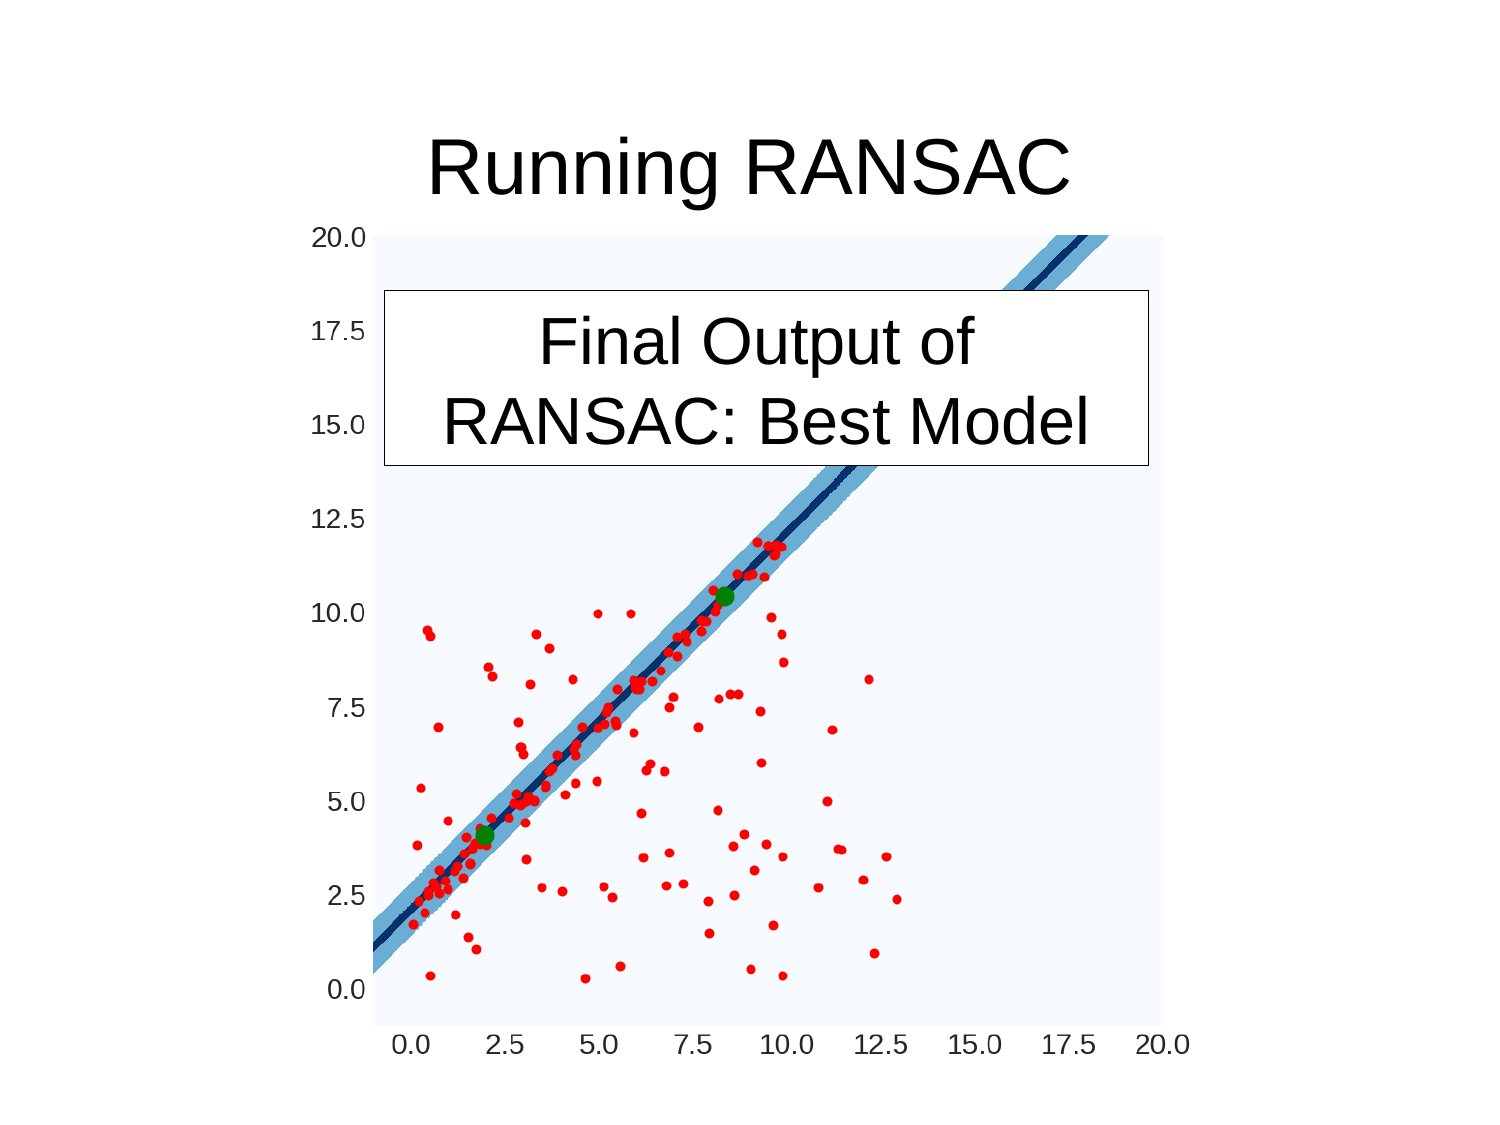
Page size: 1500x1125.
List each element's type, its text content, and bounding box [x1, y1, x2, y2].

title Running RANSAC [103, 59, 1397, 278]
picture [303, 218, 1197, 1065]
